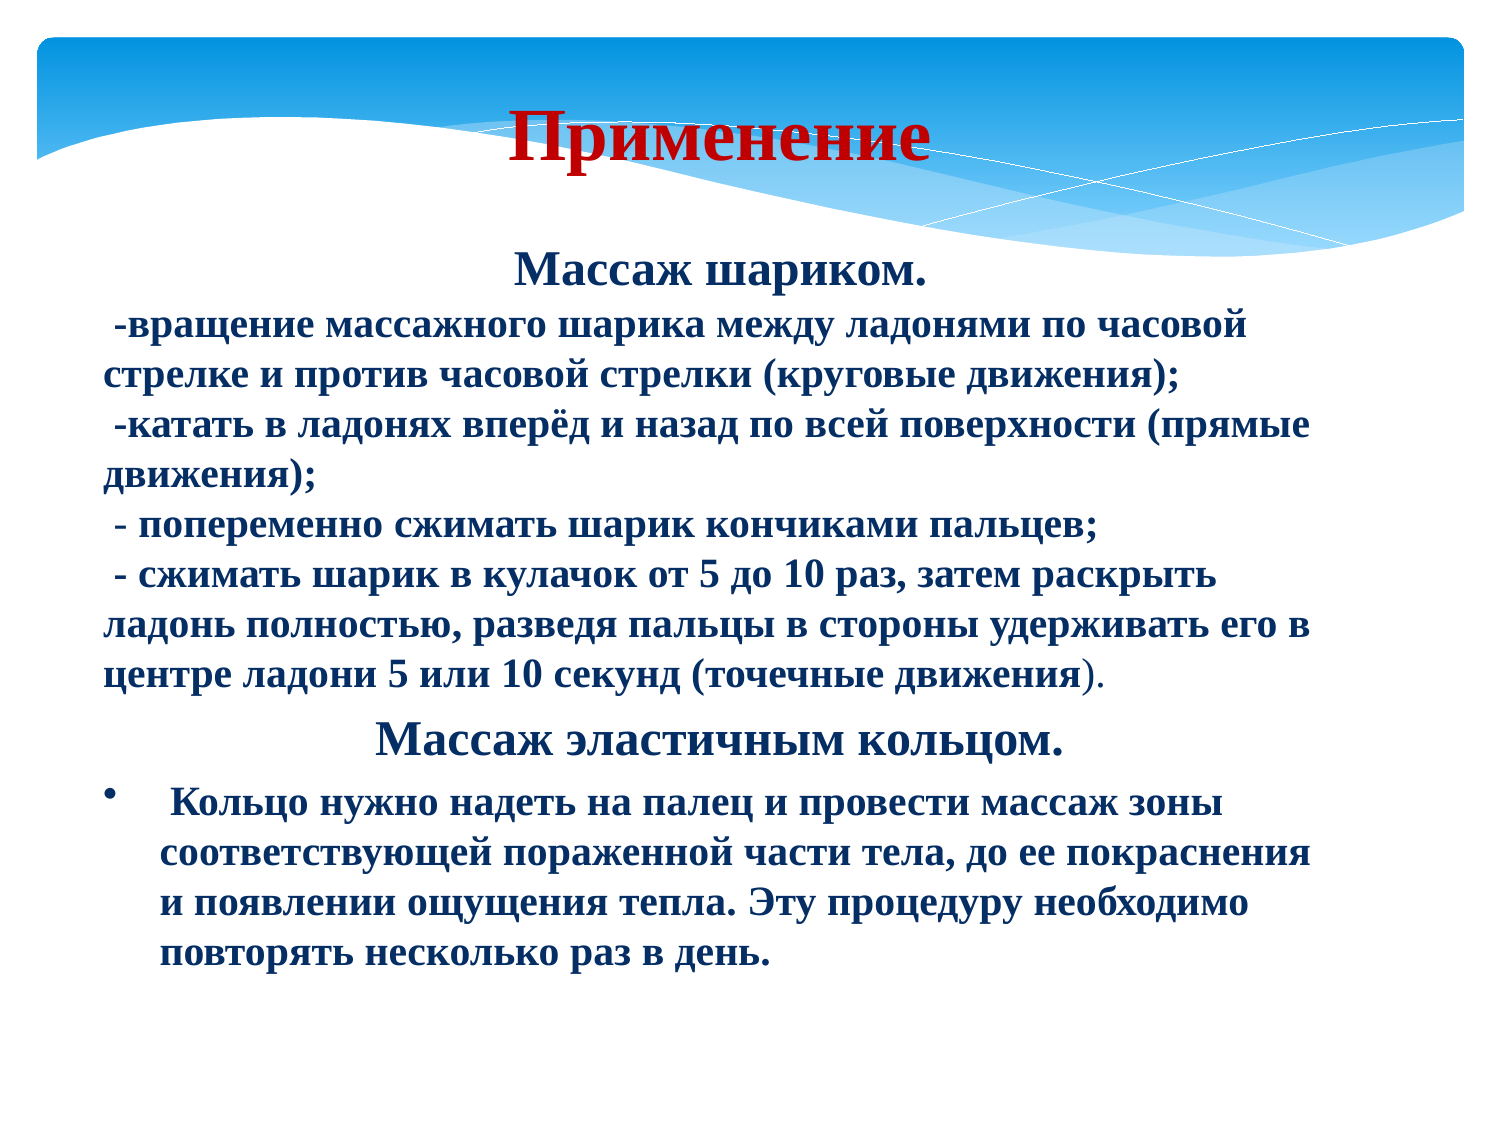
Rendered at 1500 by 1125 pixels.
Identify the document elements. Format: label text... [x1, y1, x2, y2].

text_box Применение Массаж шариком. -вращение массажного шарика между ладонями по часовой стрелке и против часовой стрелки (круговые движения); -катать в ладонях вперёд и назад по всей поверхности (прямые движения); - попеременно сжимать шарик кончиками пальцев; - сжимать шарик в кулачок от 5 до 10 раз, затем раскрыть ладонь полностью, разведя пальцы в стороны удерживать его в центре ладони 5 или 10 секунд (точечные движения). Массаж эластичным кольцом. Кольцо нужно надеть на палец и провести массаж зоны соответствующей пораженной части тела, до ее покраснения и появлении ощущения тепла. Эту процедуру необходимо повторять несколько раз в день. [88, 78, 1353, 1098]
